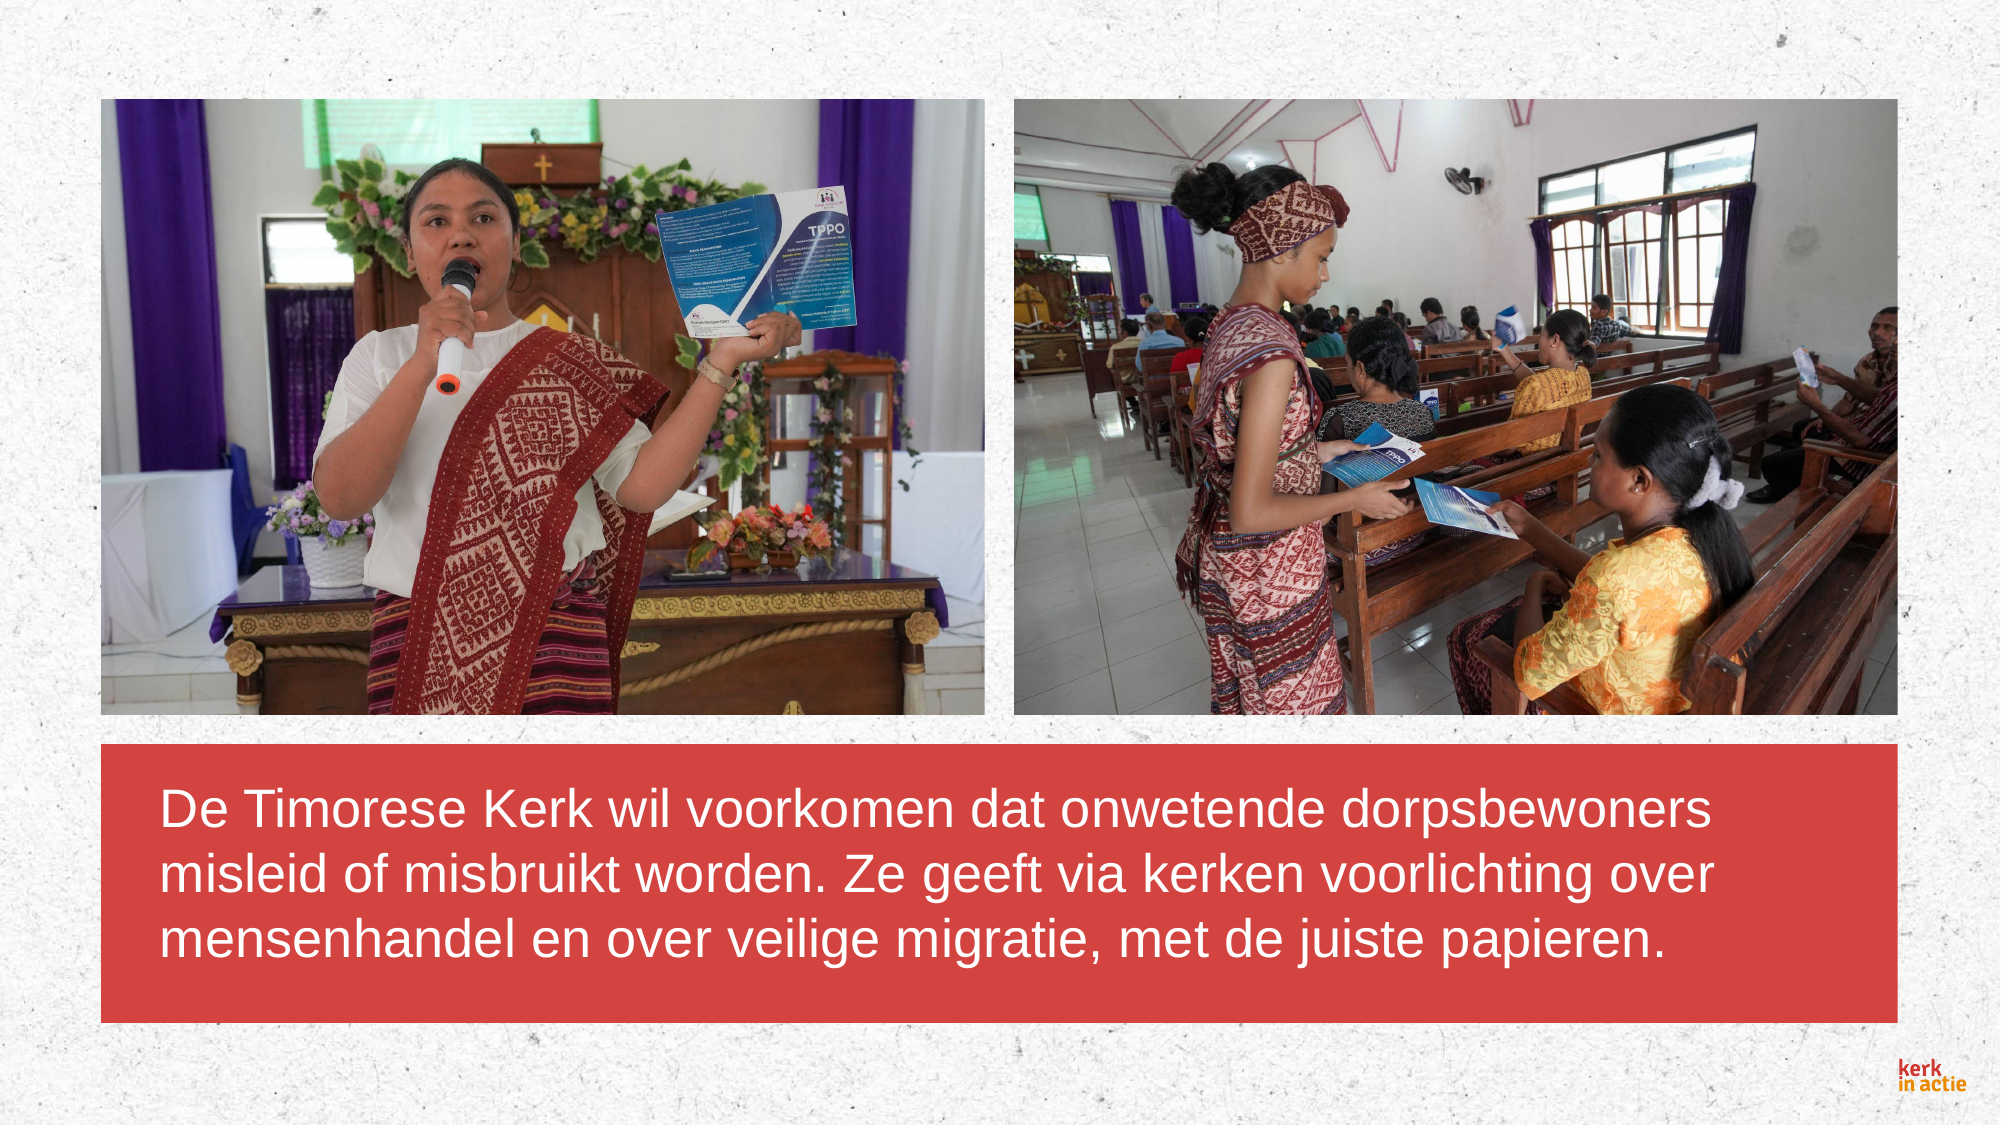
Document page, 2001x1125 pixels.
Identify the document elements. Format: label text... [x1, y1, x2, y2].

picture [0, 0, 2001, 1125]
list De Timorese Kerk wil voorkomen dat onwetende dorpsbewoners misleid of misbruikt worden. Ze geeft via kerken voorlichting over mensenhandel en over veilige migratie, met de juiste papieren. [101, 744, 1898, 1023]
